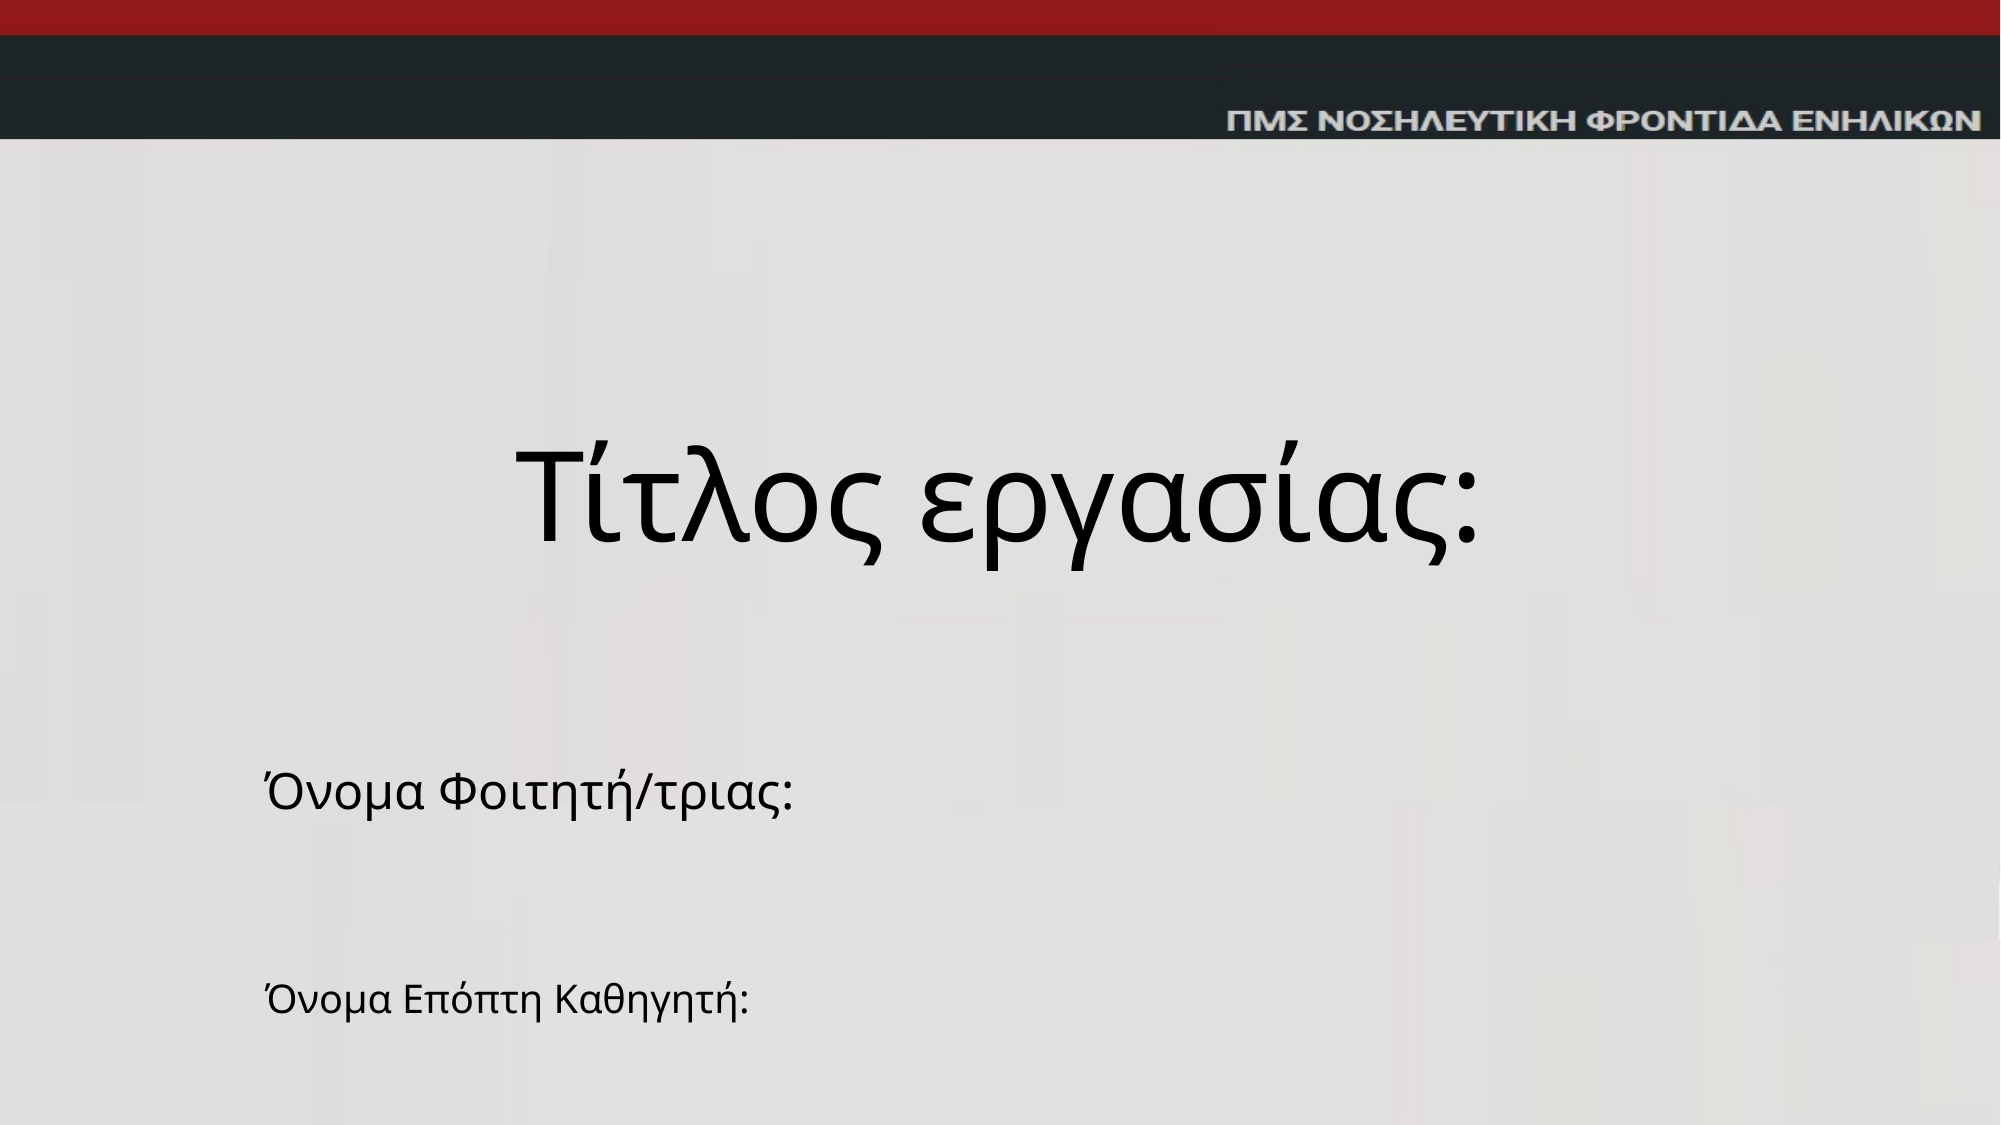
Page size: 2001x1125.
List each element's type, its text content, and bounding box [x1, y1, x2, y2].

subtitle Όνομα Φοιτητή/τριας: Όνομα Επόπτη Καθηγητή: [249, 759, 1750, 1031]
picture [0, 0, 2001, 1125]
title Τίτλος εργασίας: [249, 184, 1750, 576]
